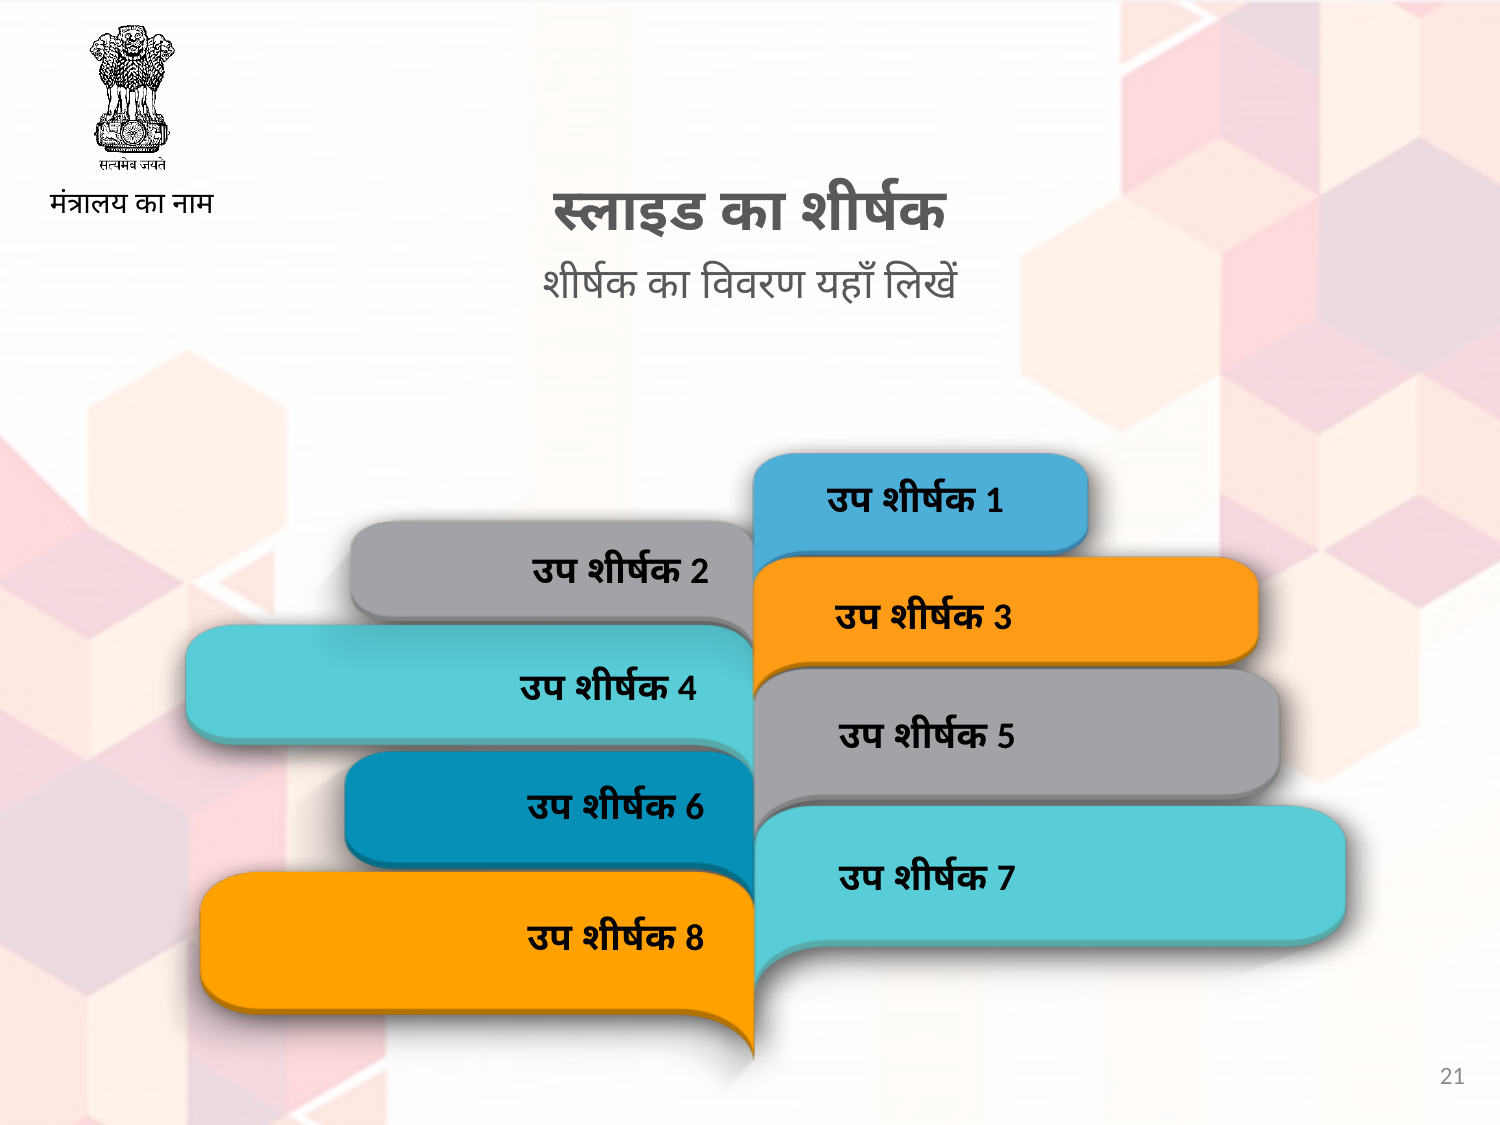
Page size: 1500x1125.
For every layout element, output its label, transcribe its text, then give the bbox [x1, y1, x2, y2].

list मंत्रालय का नाम [0, 180, 268, 279]
list शीर्षक का विवरण यहाँ लिखें [219, 255, 1281, 350]
list स्लाइड का शीर्षक [278, 172, 1222, 244]
picture [84, 19, 180, 175]
picture [80, 397, 1447, 1106]
slide_number 21 [1447, 1044, 1481, 1105]
